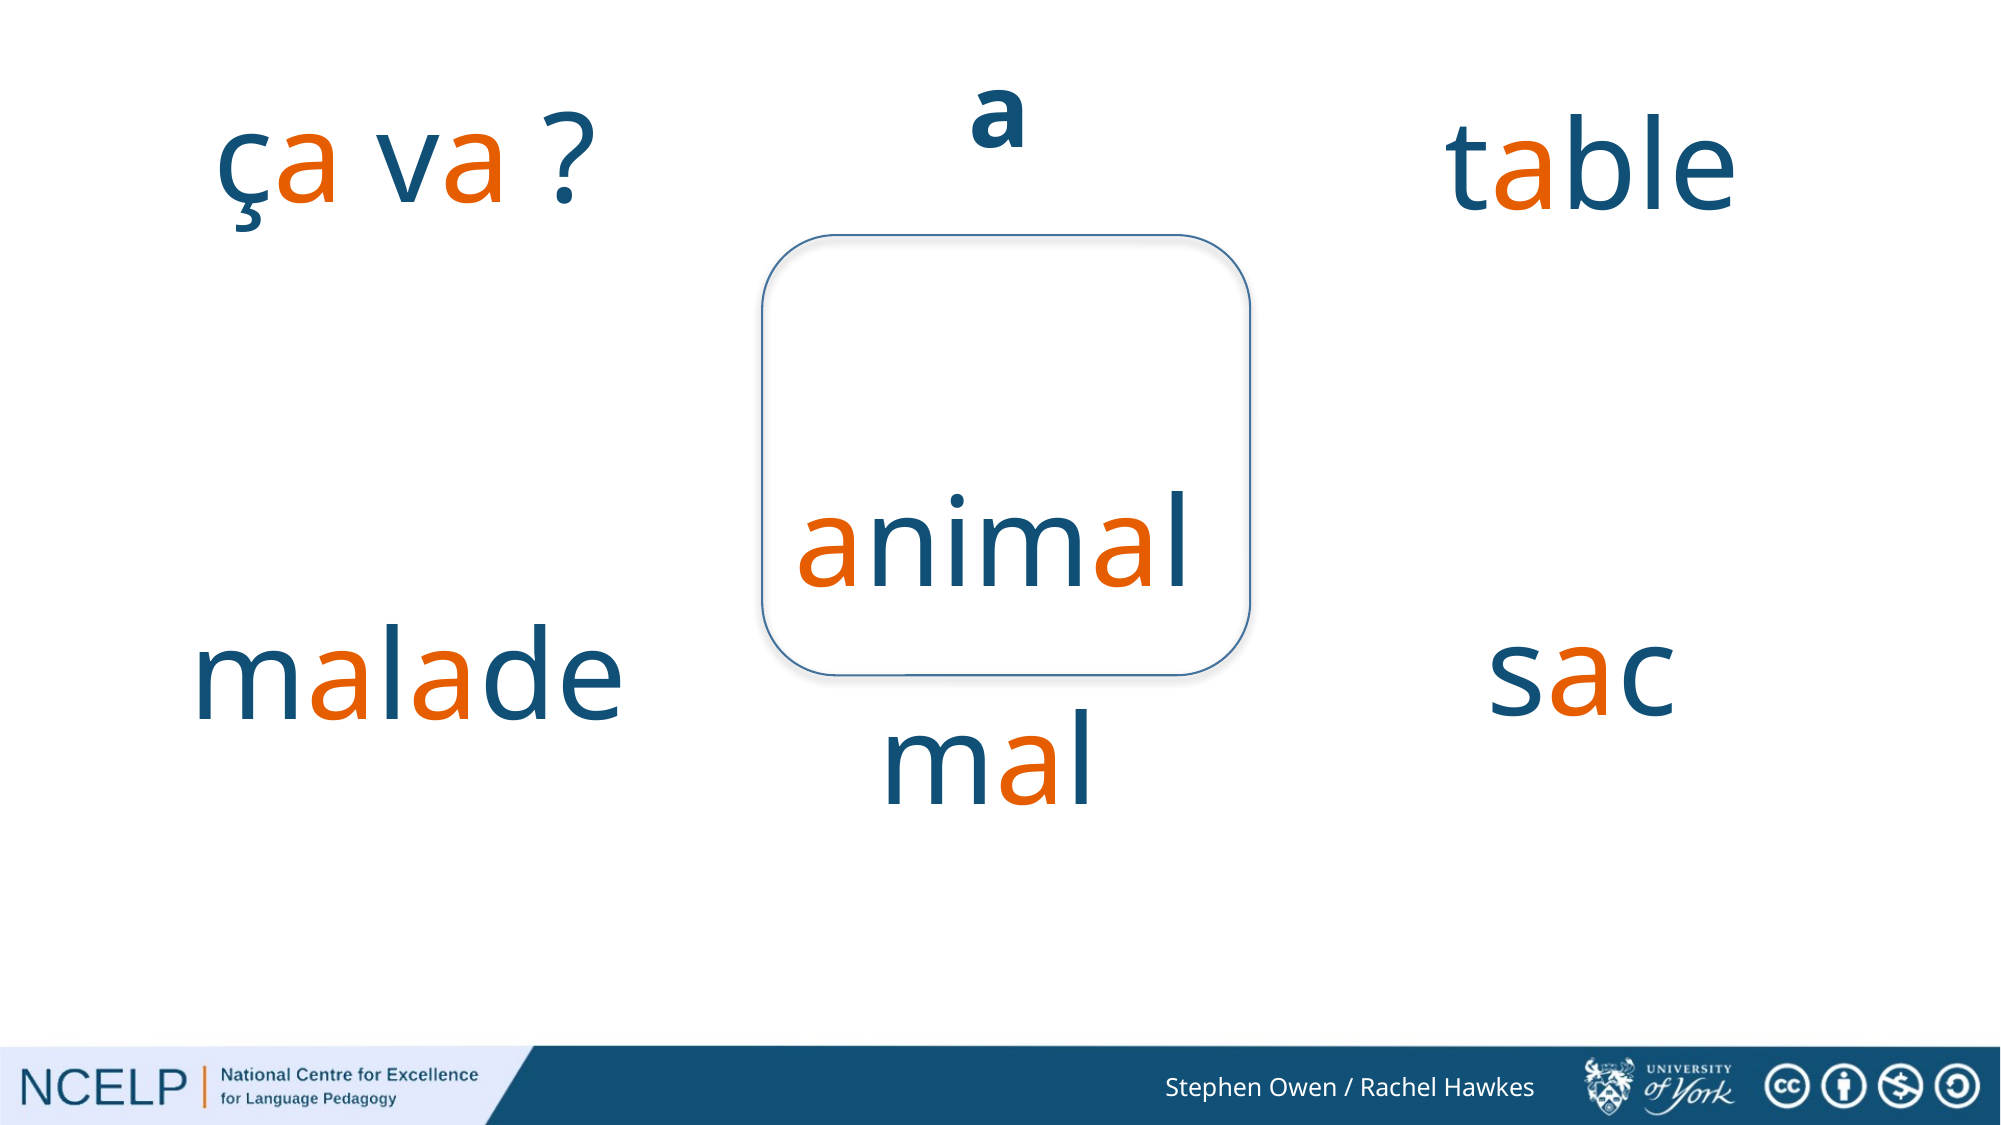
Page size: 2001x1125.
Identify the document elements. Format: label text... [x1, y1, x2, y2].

text_box Stephen Owen / Rachel Hawkes [1150, 1064, 1654, 1110]
text_box animal [779, 453, 1318, 619]
text_box malade [174, 587, 690, 752]
text_box mal [863, 672, 1125, 838]
text_box sac [1472, 582, 1736, 748]
text_box table [1429, 77, 1841, 242]
picture [0, 0, 2001, 1125]
text_box ça va ? [198, 69, 759, 235]
text_box [761, 234, 1252, 677]
title a [137, 50, 1863, 268]
